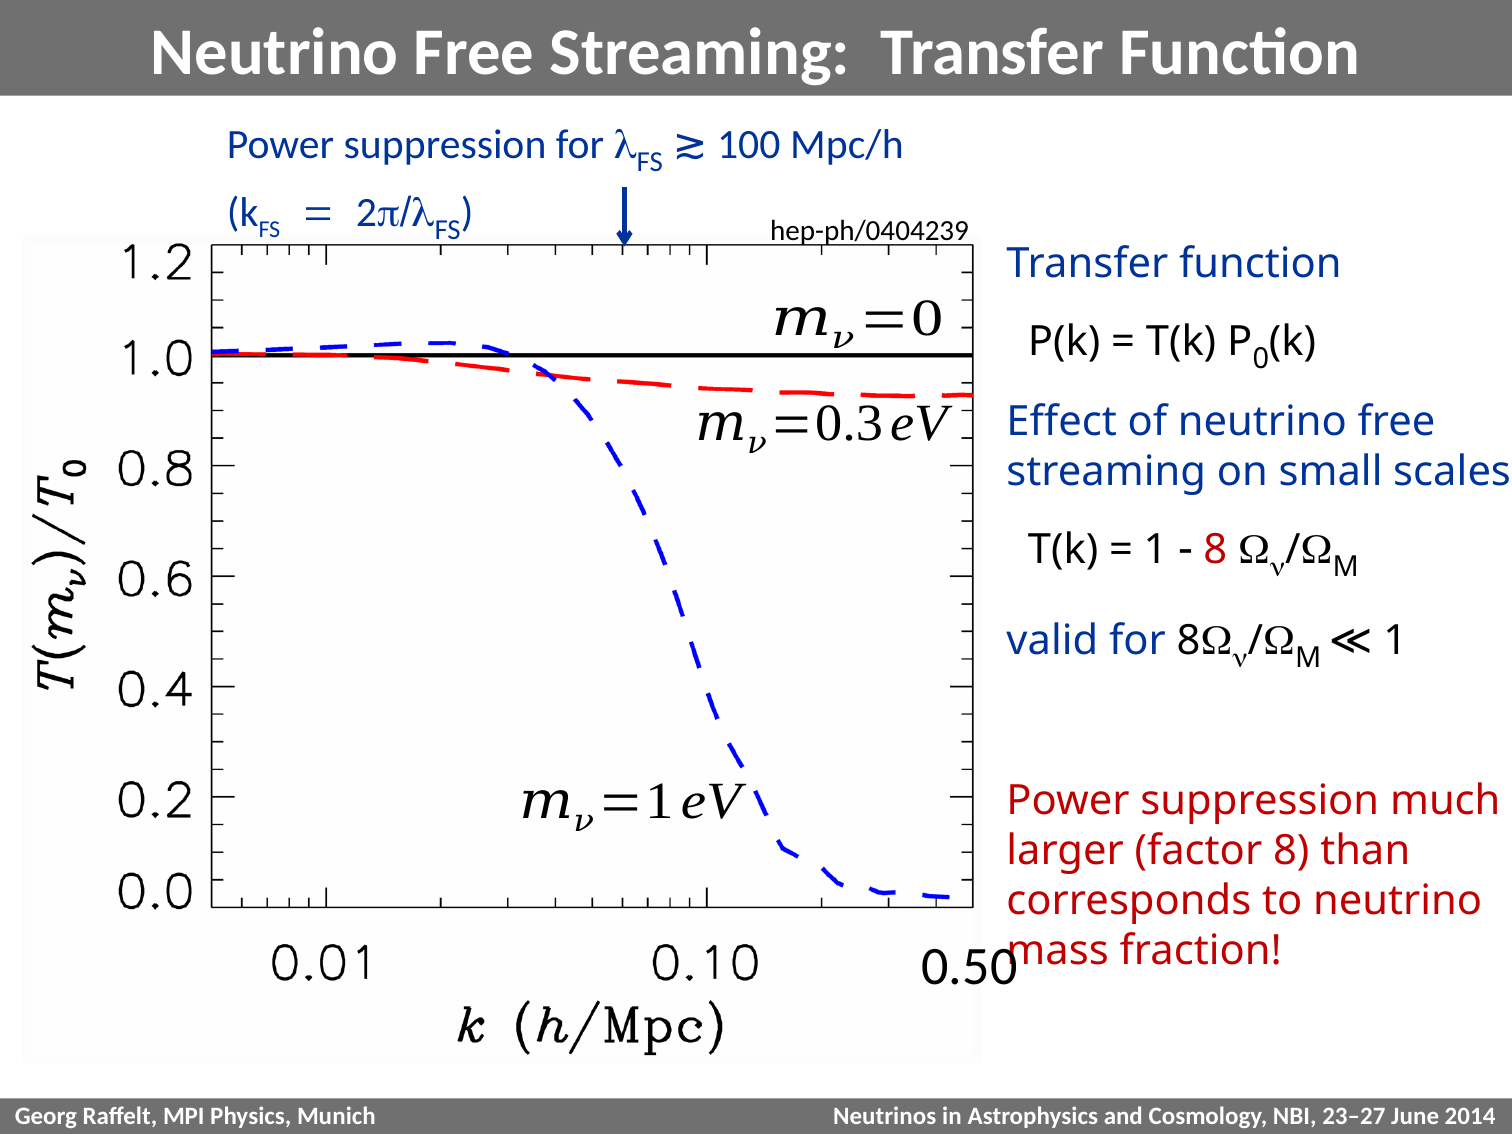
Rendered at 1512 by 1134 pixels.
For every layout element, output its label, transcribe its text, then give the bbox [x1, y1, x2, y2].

text_box 0.50 [985, 922, 1033, 1003]
text_box hep-ph/0404239 [699, 192, 1040, 264]
title Neutrino Free Streaming: Transfer Function [0, 0, 1512, 96]
text_box Power suppression for lFS ≳ 100 Mpc/h (kFS = 2p/lFS) [212, 118, 969, 233]
picture [23, 235, 981, 1064]
text_box Transfer function P(k) = T(k) P0(k) Effect of neutrino free streaming on small scales T(k) = 1 - 8 Wn/WM valid for 8Wn/WM ≪ 1 Power suppression much larger (factor 8) than corresponds to neutrino mass fraction! [992, 228, 1489, 910]
